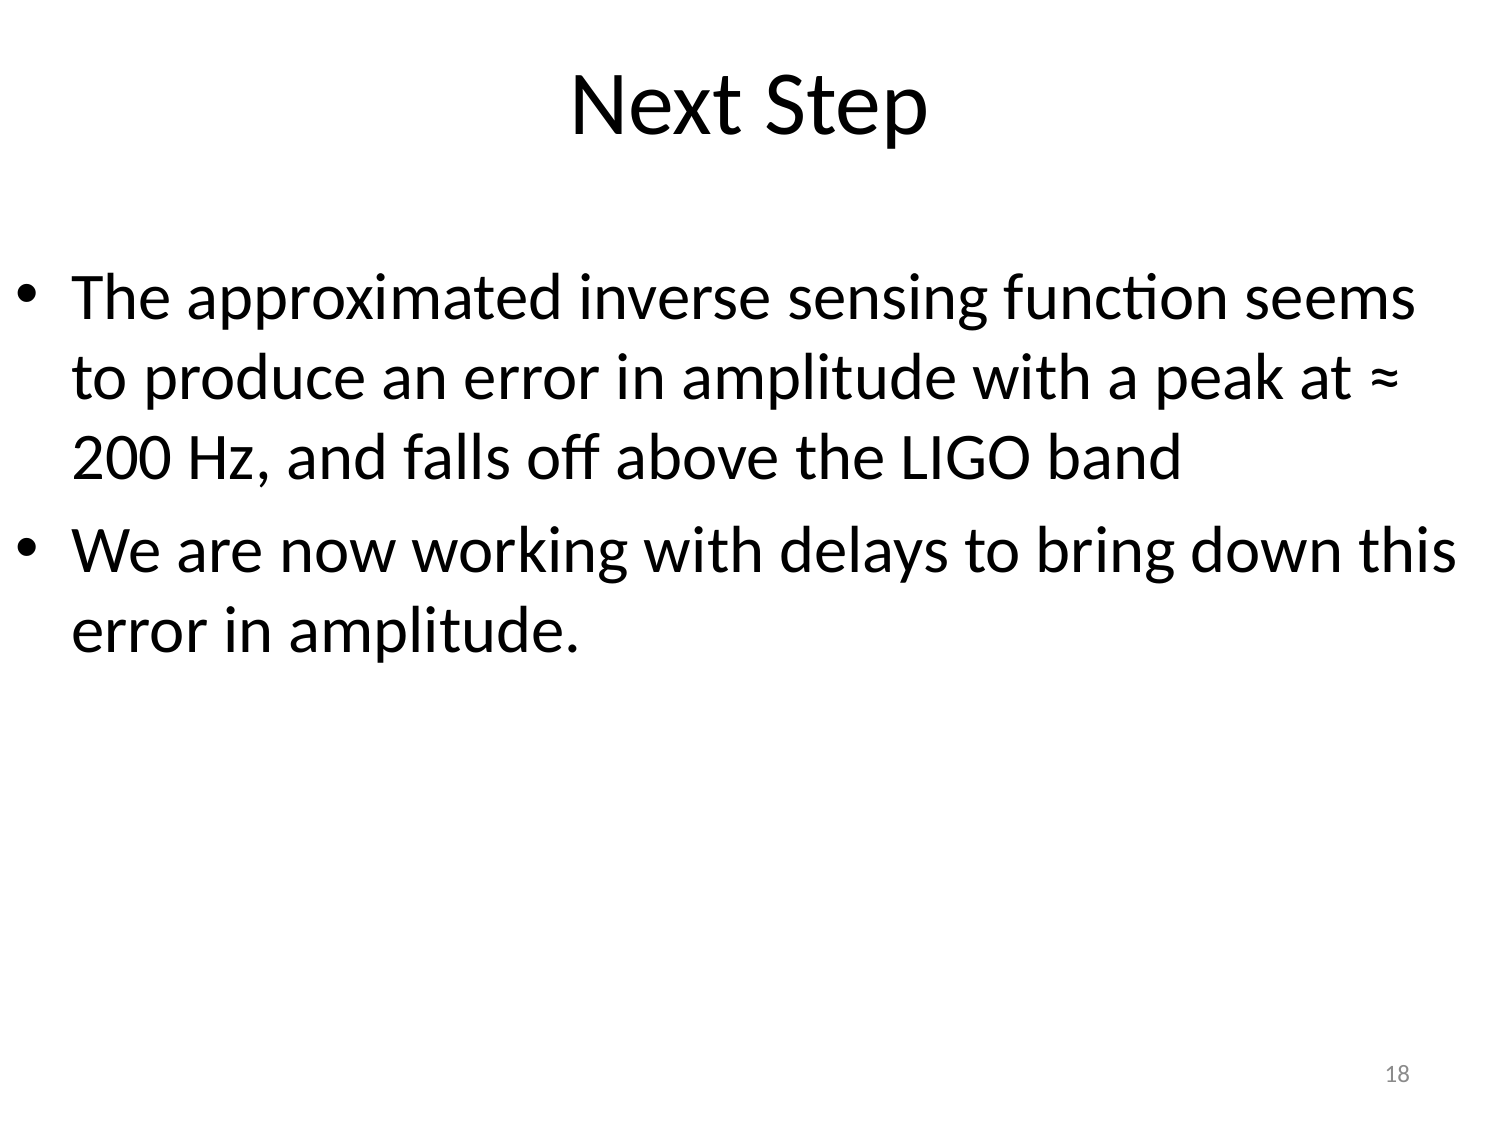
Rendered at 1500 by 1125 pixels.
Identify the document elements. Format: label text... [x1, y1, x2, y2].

list The approximated inverse sensing function seems to produce an error in amplitude with a peak at ≈ 200 Hz, and falls off above the LIGO band We are now working with delays to bring down this error in amplitude. [0, 245, 1500, 1125]
slide_number 18 [1074, 1042, 1425, 1103]
title Next Step [75, 0, 1425, 197]
